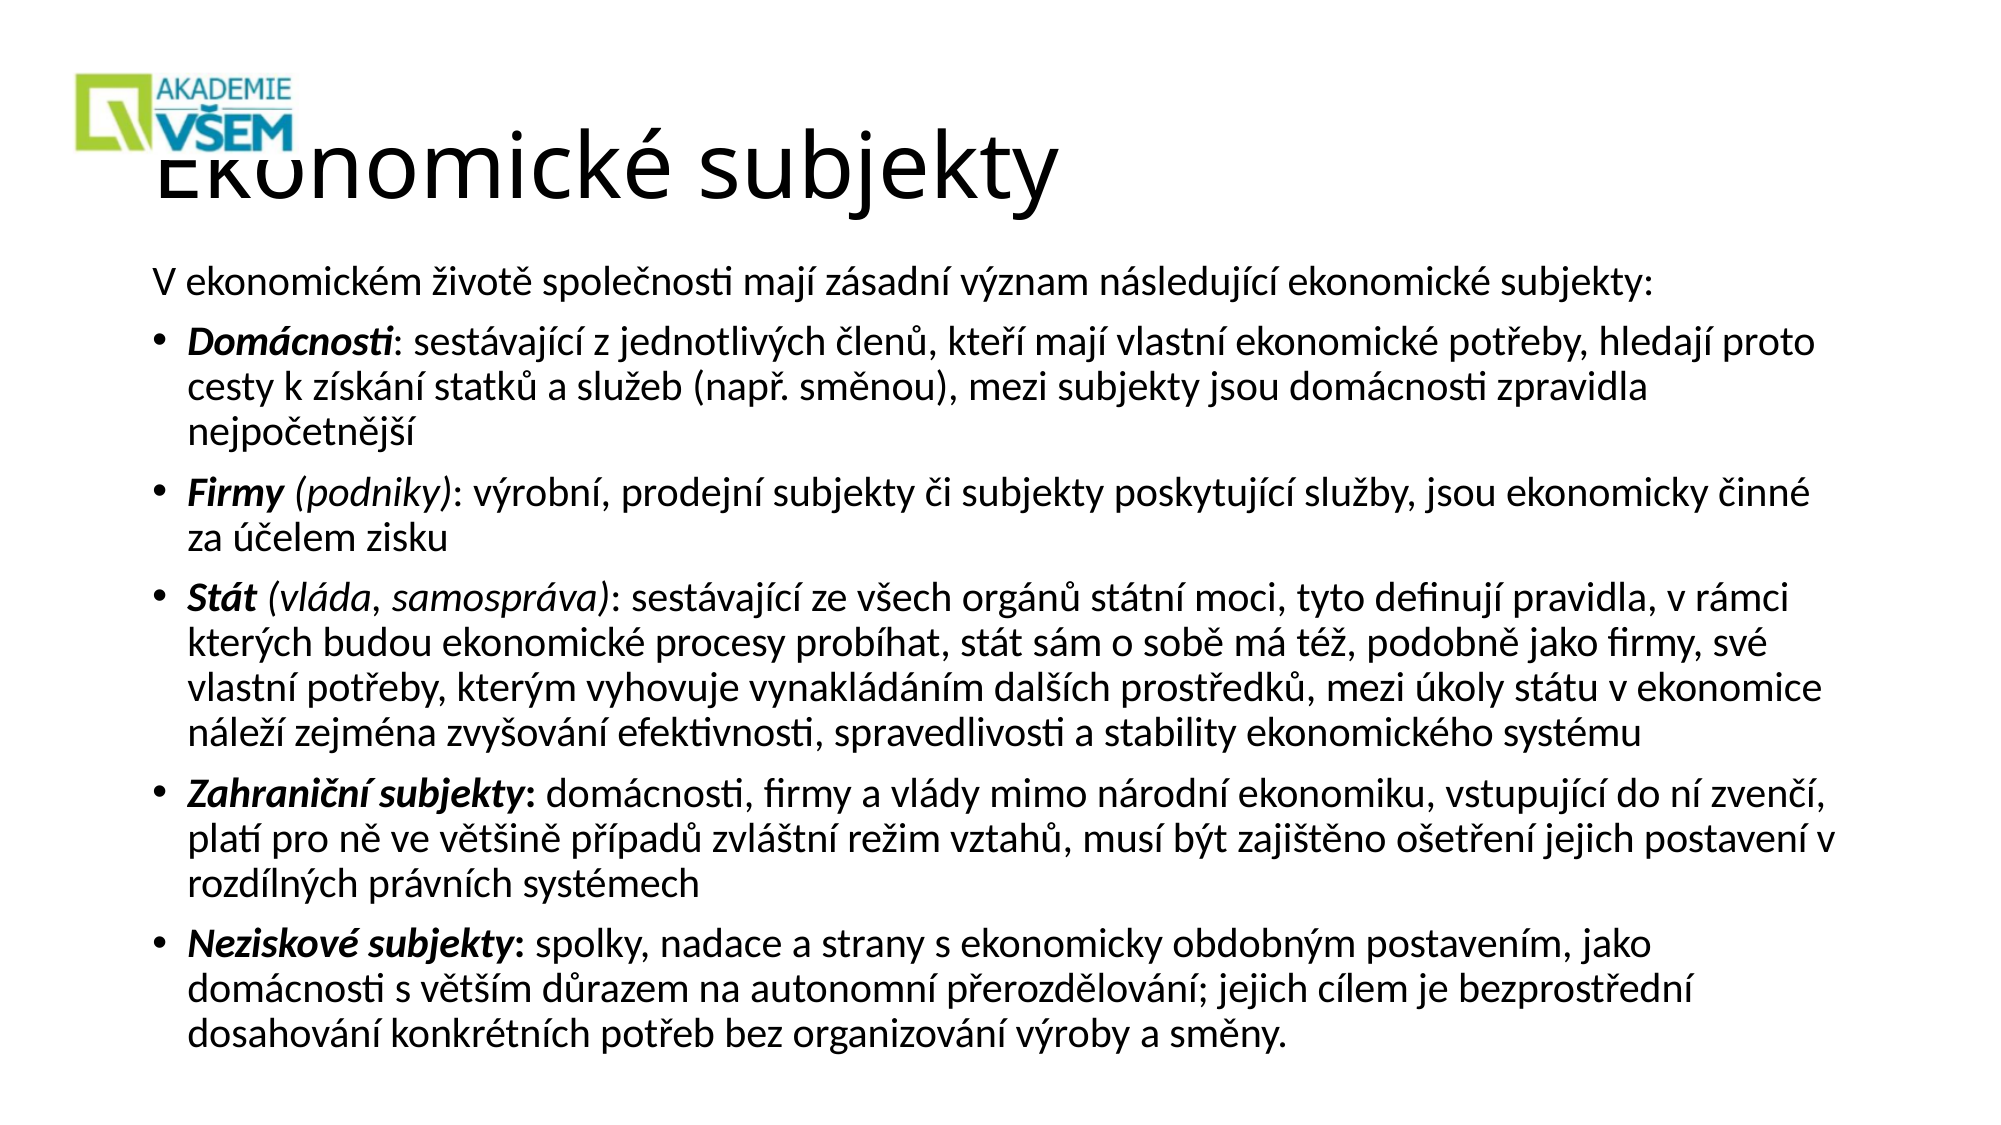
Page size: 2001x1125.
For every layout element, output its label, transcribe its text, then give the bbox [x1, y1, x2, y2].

title Ekonomické subjekty [137, 59, 1863, 251]
picture [64, 60, 306, 160]
list V ekonomickém životě společnosti mají zásadní význam následující ekonomické subjekty: Domácnosti: sestávající z jednotlivých členů, kteří mají vlastní ekonomické potřeby, hledají proto cesty k získání statků a služeb (např. směnou), mezi subjekty jsou domácnosti zpravidla nejpočetnější Firmy (podniky): výrobní, prodejní subjekty či subjekty poskytující služby, jsou ekonomicky činné za účelem zisku Stát (vláda, samospráva): sestávající ze všech orgánů státní moci, tyto definují pravidla, v rámci kterých budou ekonomické procesy probíhat, stát sám o sobě má též, podobně jako firmy, své vlastní potřeby, kterým vyhovuje vynakládáním dalších prostředků, mezi úkoly státu v ekonomice náleží zejména zvyšování efektivnosti, spravedlivosti a stability ekonomického systému Zahraniční subjekty: domácnosti, firmy a vlády mimo národní ekonomiku, vstupující do ní zvenčí, platí pro ně ve většině případů zvláštní režim vztahů, musí být zajištěno ošetření jejich postavení v rozdílných právních systémech Neziskové subjekty: spolky, nadace a strany s ekonomicky obdobným postavením, jako domácnosti s větším důrazem na autonomní přerozdělování; jejich cílem je bezprostřední dosahování konkrétních potřeb bez organizování výroby a směny. [137, 251, 1863, 1081]
